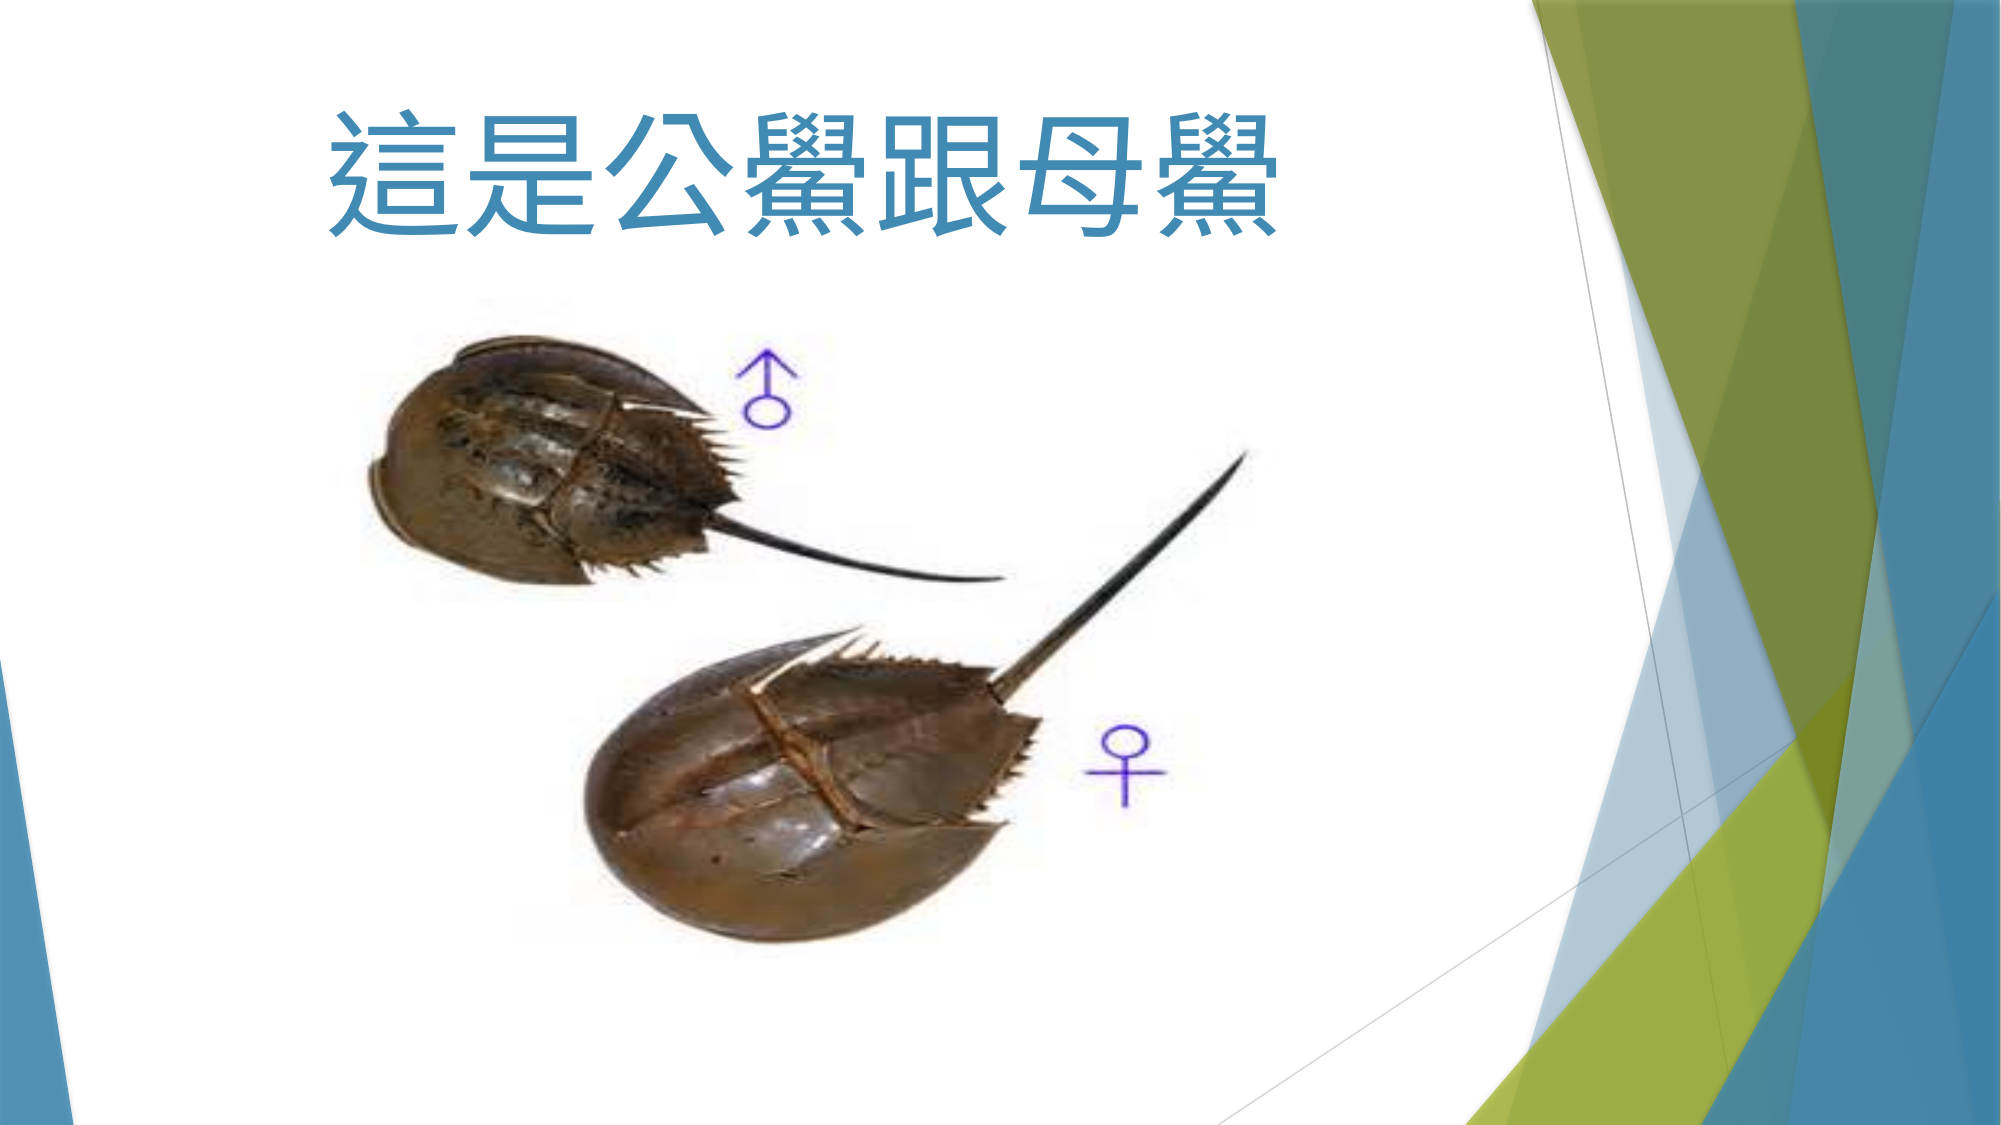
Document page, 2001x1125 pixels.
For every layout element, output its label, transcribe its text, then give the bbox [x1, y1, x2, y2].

title 這是公鱟跟母鱟 [310, 81, 1721, 299]
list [309, 298, 1294, 959]
